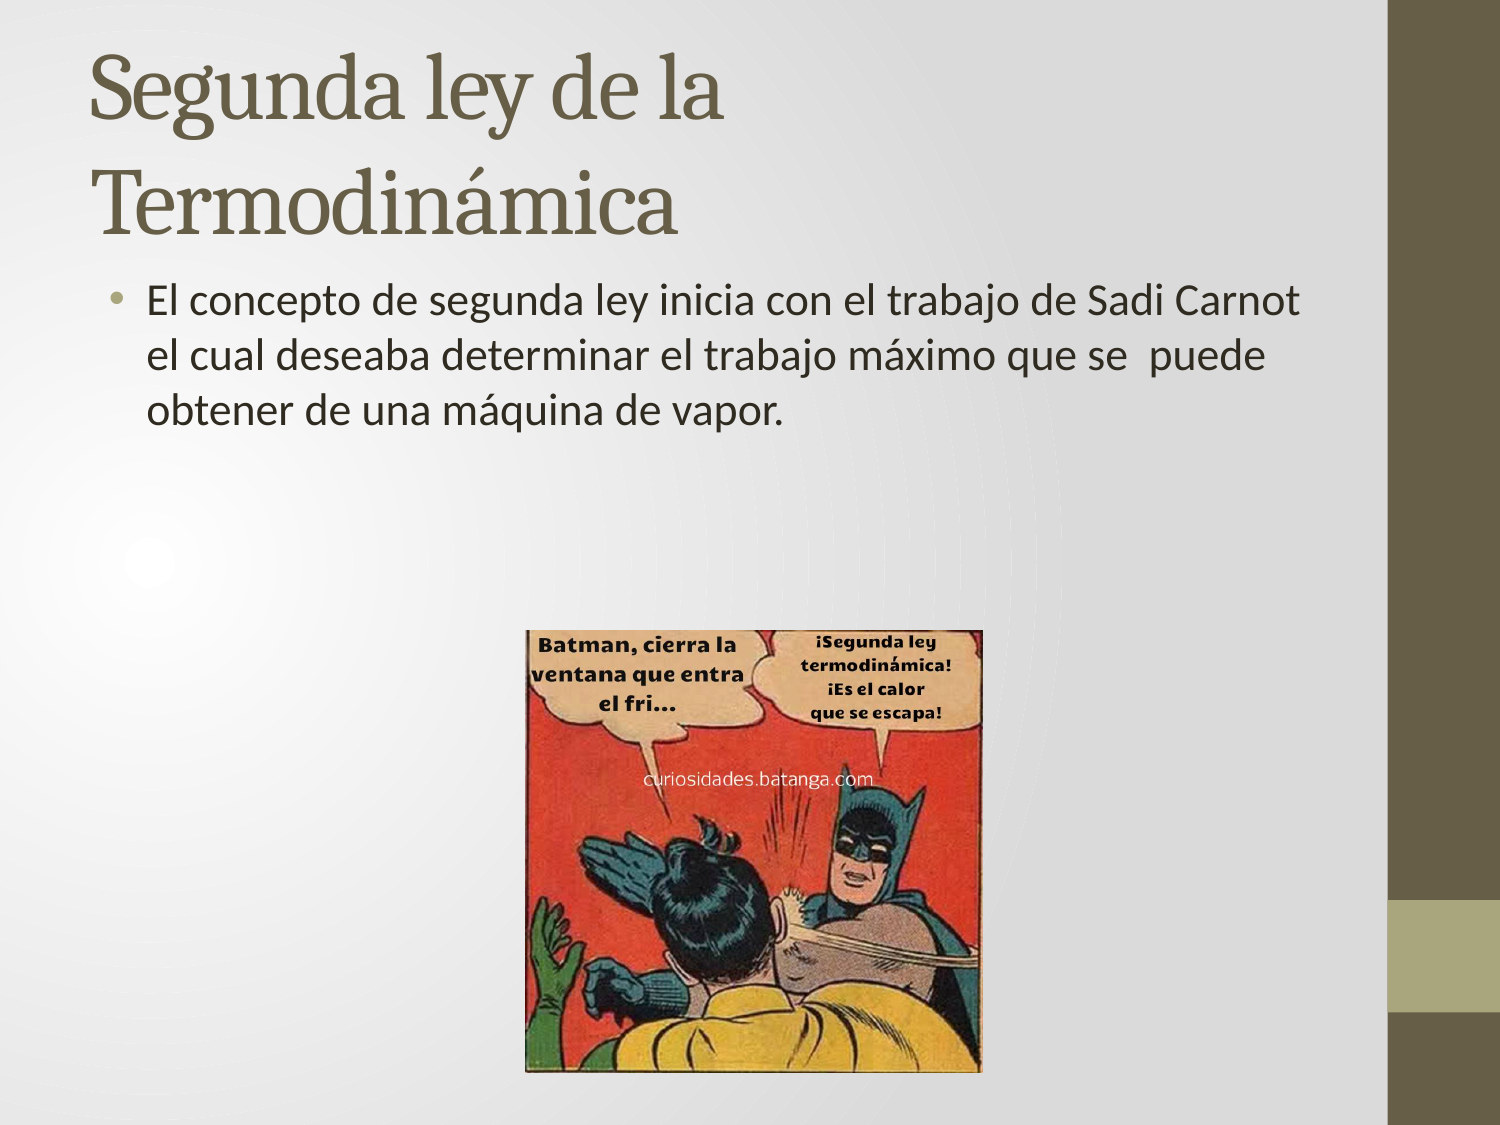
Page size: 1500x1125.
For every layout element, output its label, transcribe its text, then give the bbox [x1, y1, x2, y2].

list El concepto de segunda ley inicia con el trabajo de Sadi Carnot el cual deseaba determinar el trabajo máximo que se puede obtener de una máquina de vapor. [75, 262, 1325, 1050]
picture [524, 629, 984, 1074]
title Segunda ley de la Termodinámica [75, 45, 1325, 233]
